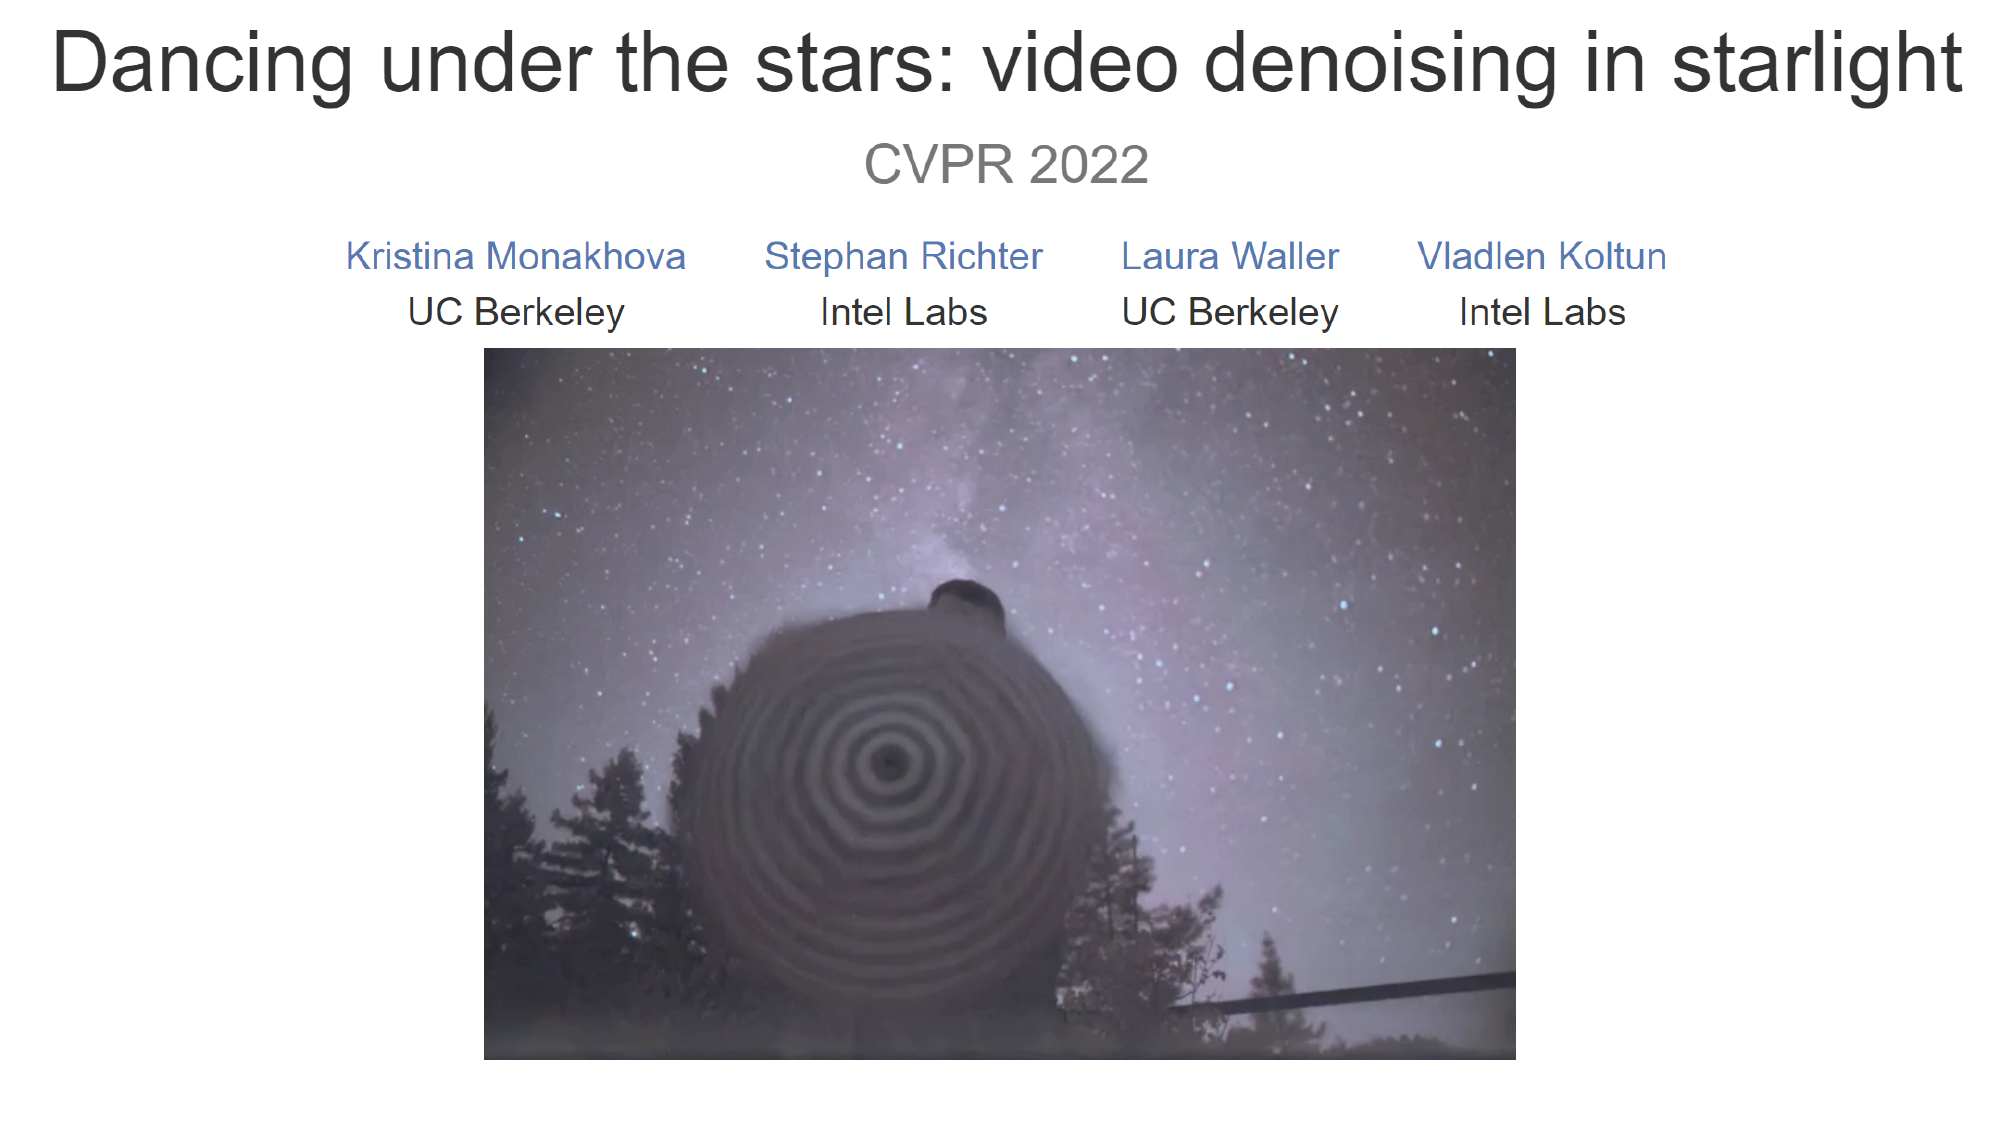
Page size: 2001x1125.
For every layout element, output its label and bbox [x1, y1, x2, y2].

list [483, 359, 1517, 1061]
picture [0, 0, 2000, 348]
